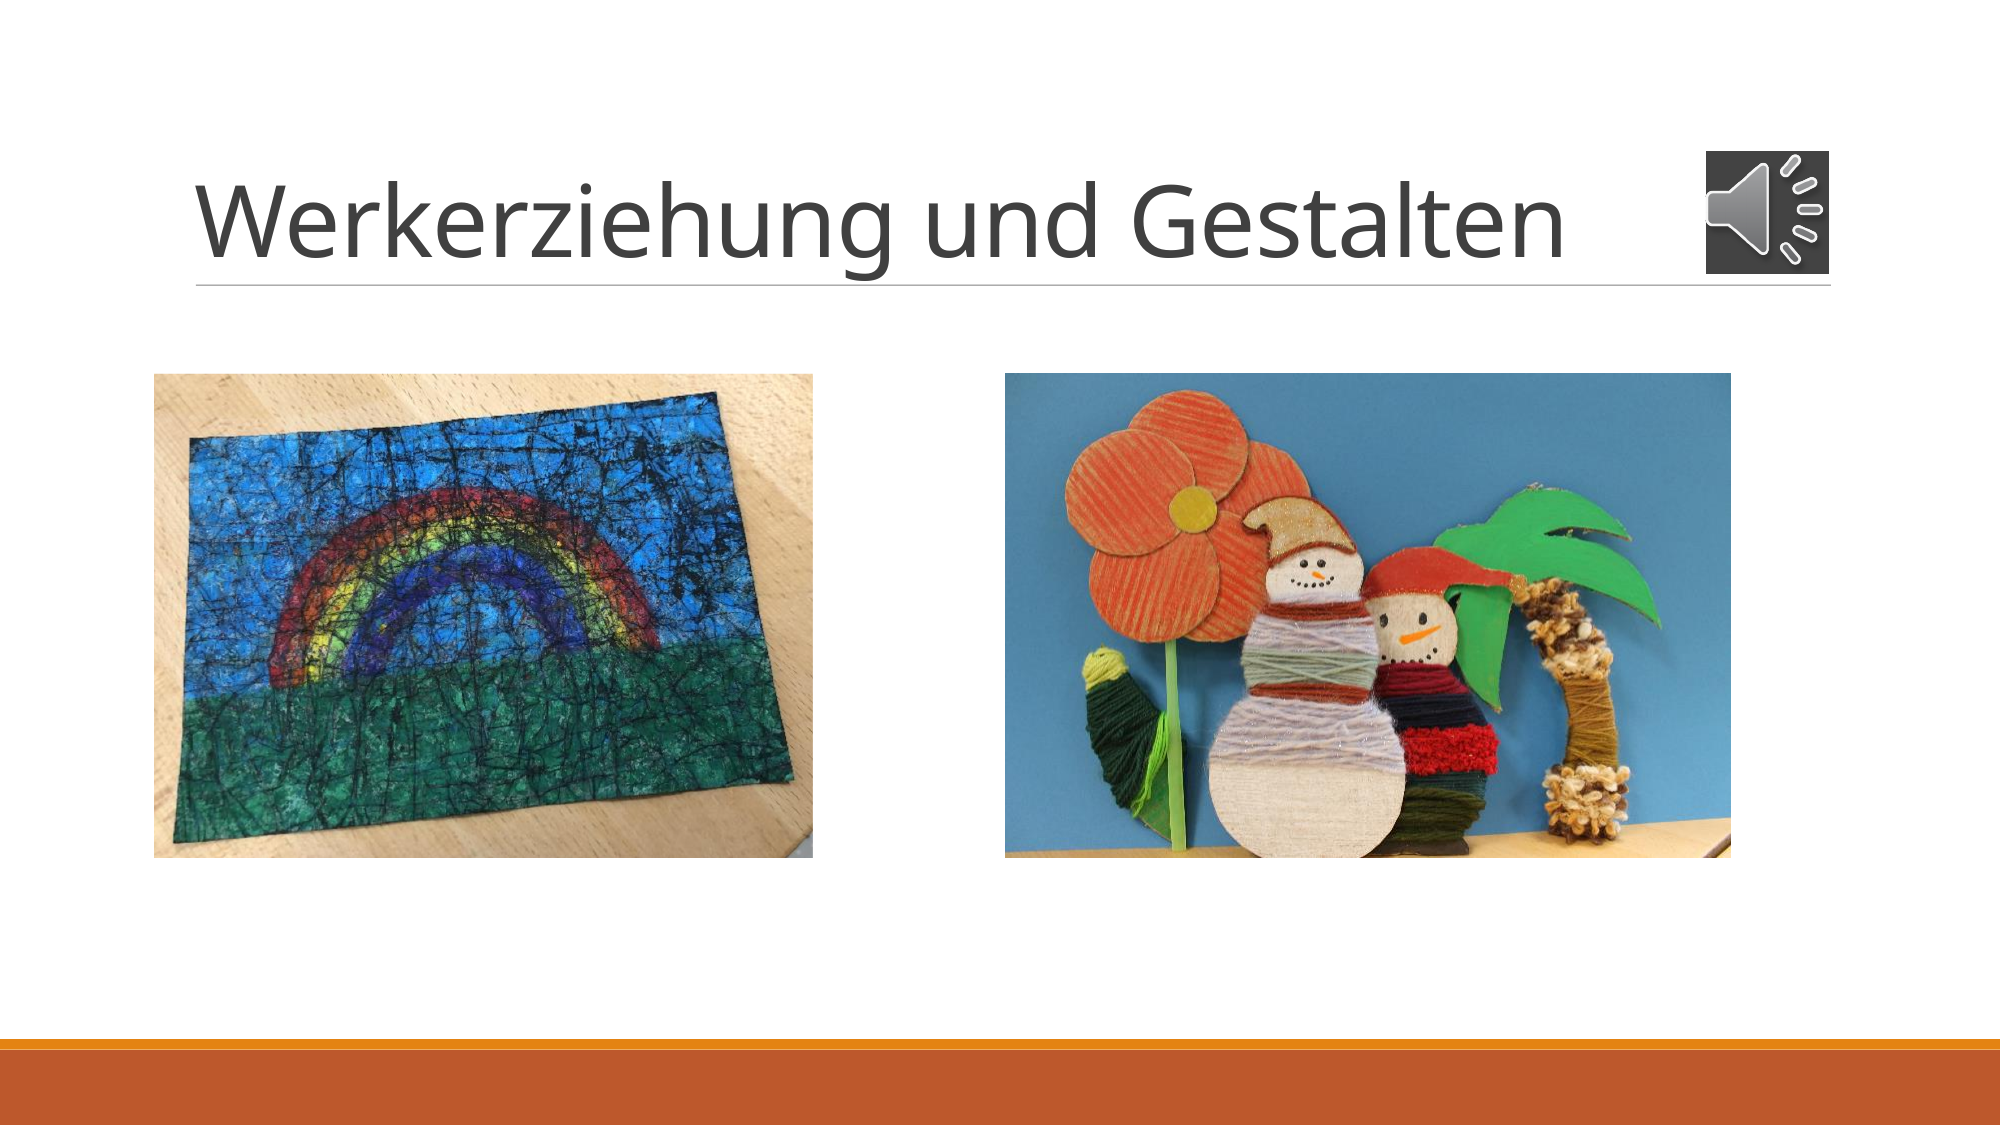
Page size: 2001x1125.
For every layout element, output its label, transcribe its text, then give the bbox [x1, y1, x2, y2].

title Werkerziehung und Gestalten [180, 47, 1830, 285]
picture [1705, 150, 1830, 276]
picture [1004, 373, 1731, 858]
picture [154, 286, 812, 945]
